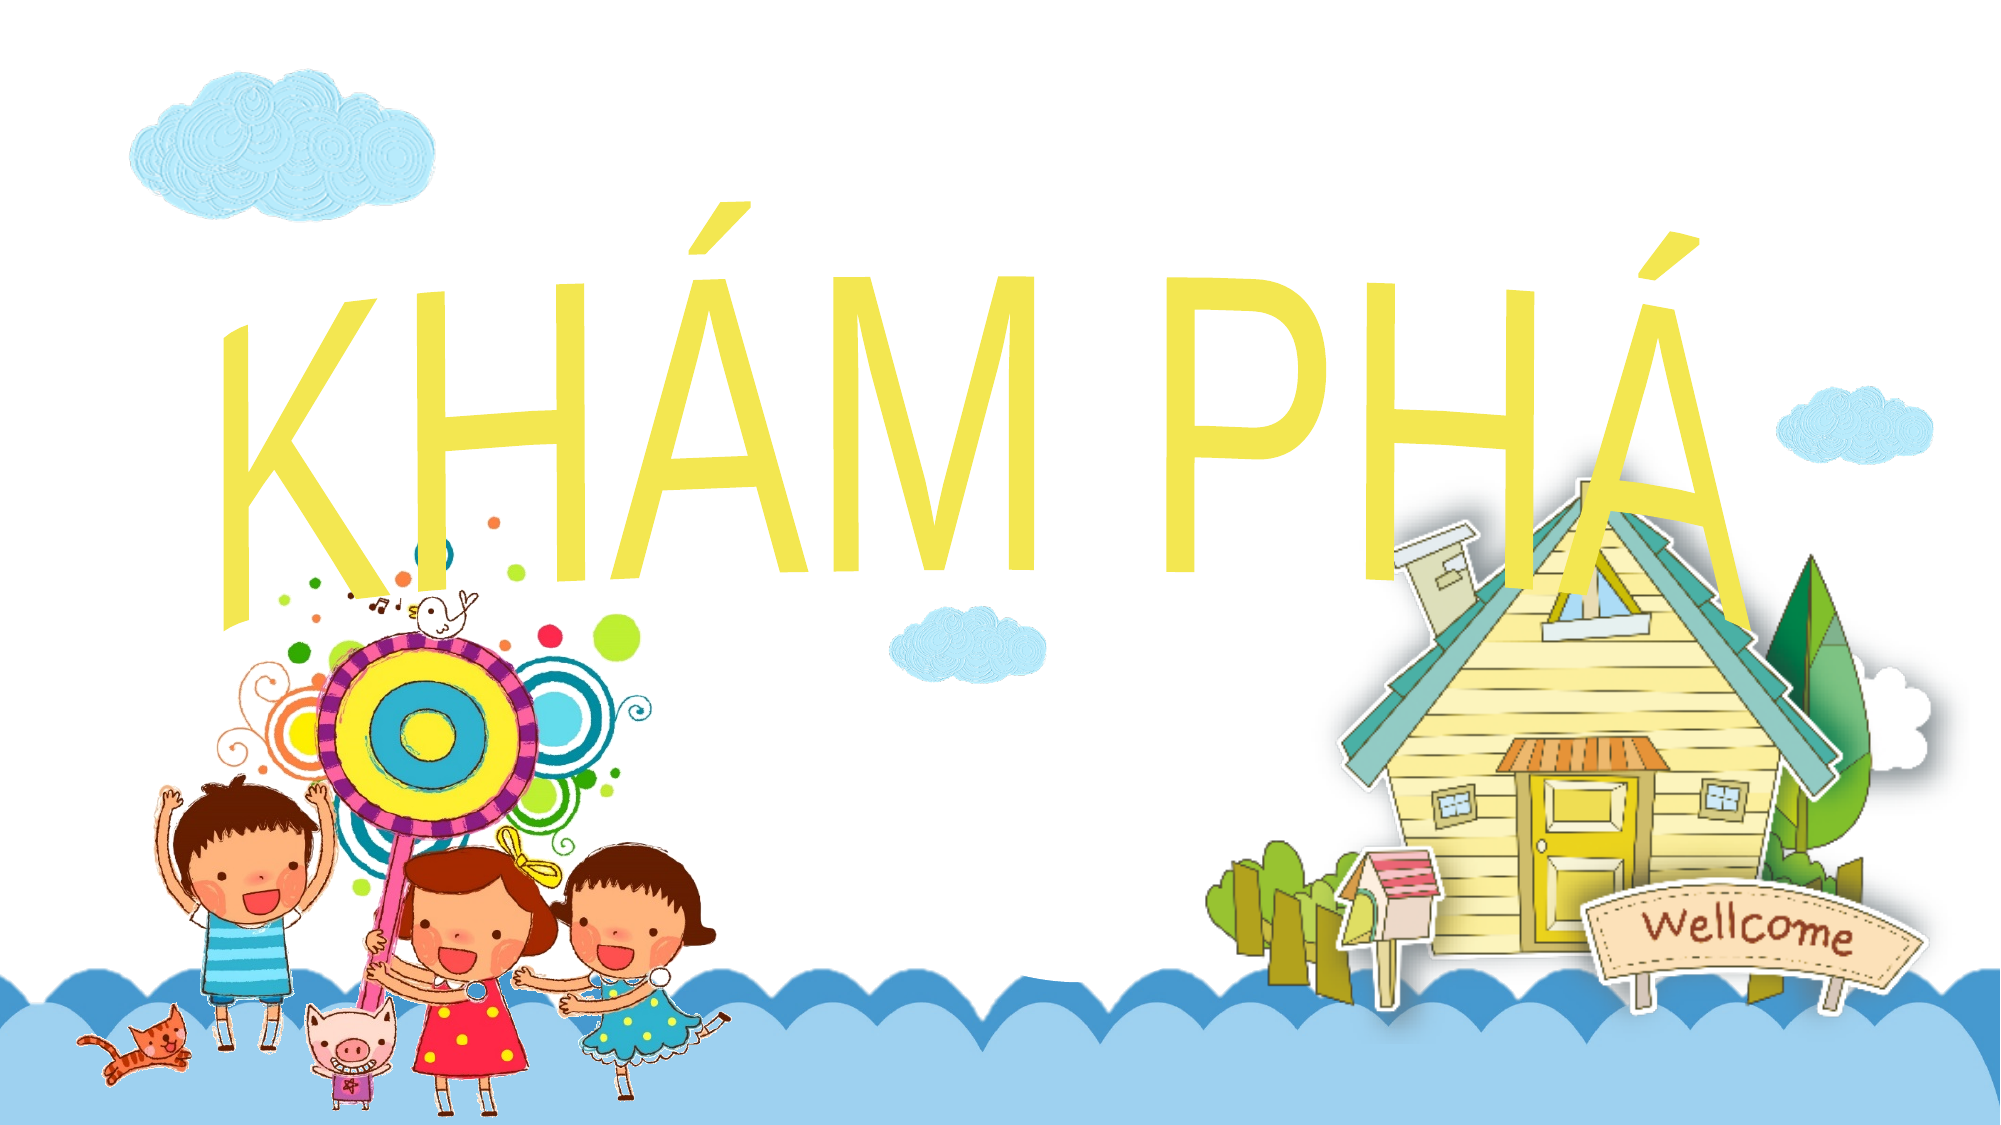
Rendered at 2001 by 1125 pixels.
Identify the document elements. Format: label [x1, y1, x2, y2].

text_box [298, 166, 1716, 984]
picture [0, 336, 2000, 1125]
picture [864, 569, 1083, 698]
picture [82, 0, 506, 248]
